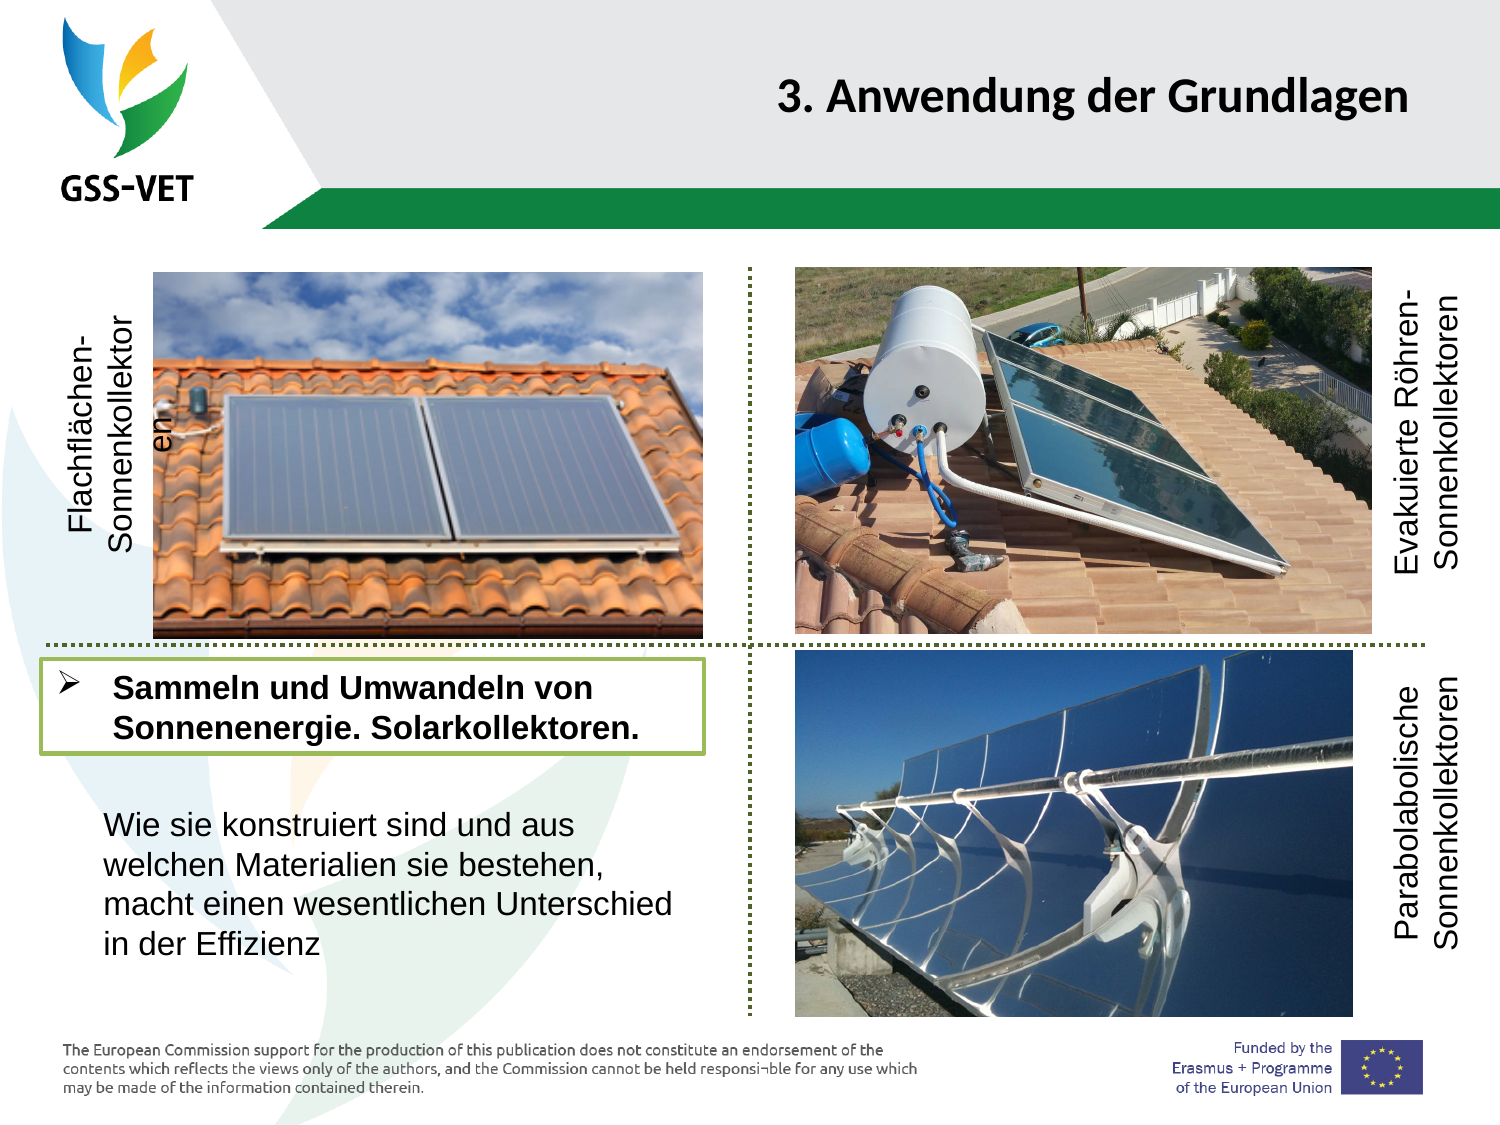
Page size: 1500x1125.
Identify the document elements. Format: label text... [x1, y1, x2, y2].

text_box Parabolabolische Sonnenkollektoren [1376, 650, 1472, 977]
picture [0, 0, 1500, 1125]
text_box Wie sie konstruiert sind und aus welchen Materialien sie bestehen, macht einen wesentlichen Unterschied in der Effizienz [88, 795, 704, 970]
text_box Evakuierte Röhren-Sonnenkollektoren [1376, 267, 1472, 599]
title 3. Anwendung der Grundlagen [324, 0, 1425, 185]
text_box Flachflächen-Sonnenkollektoren [50, 292, 147, 578]
text_box Sammeln und Umwandeln von Sonnenenergie. Solarkollektoren. [39, 657, 706, 756]
